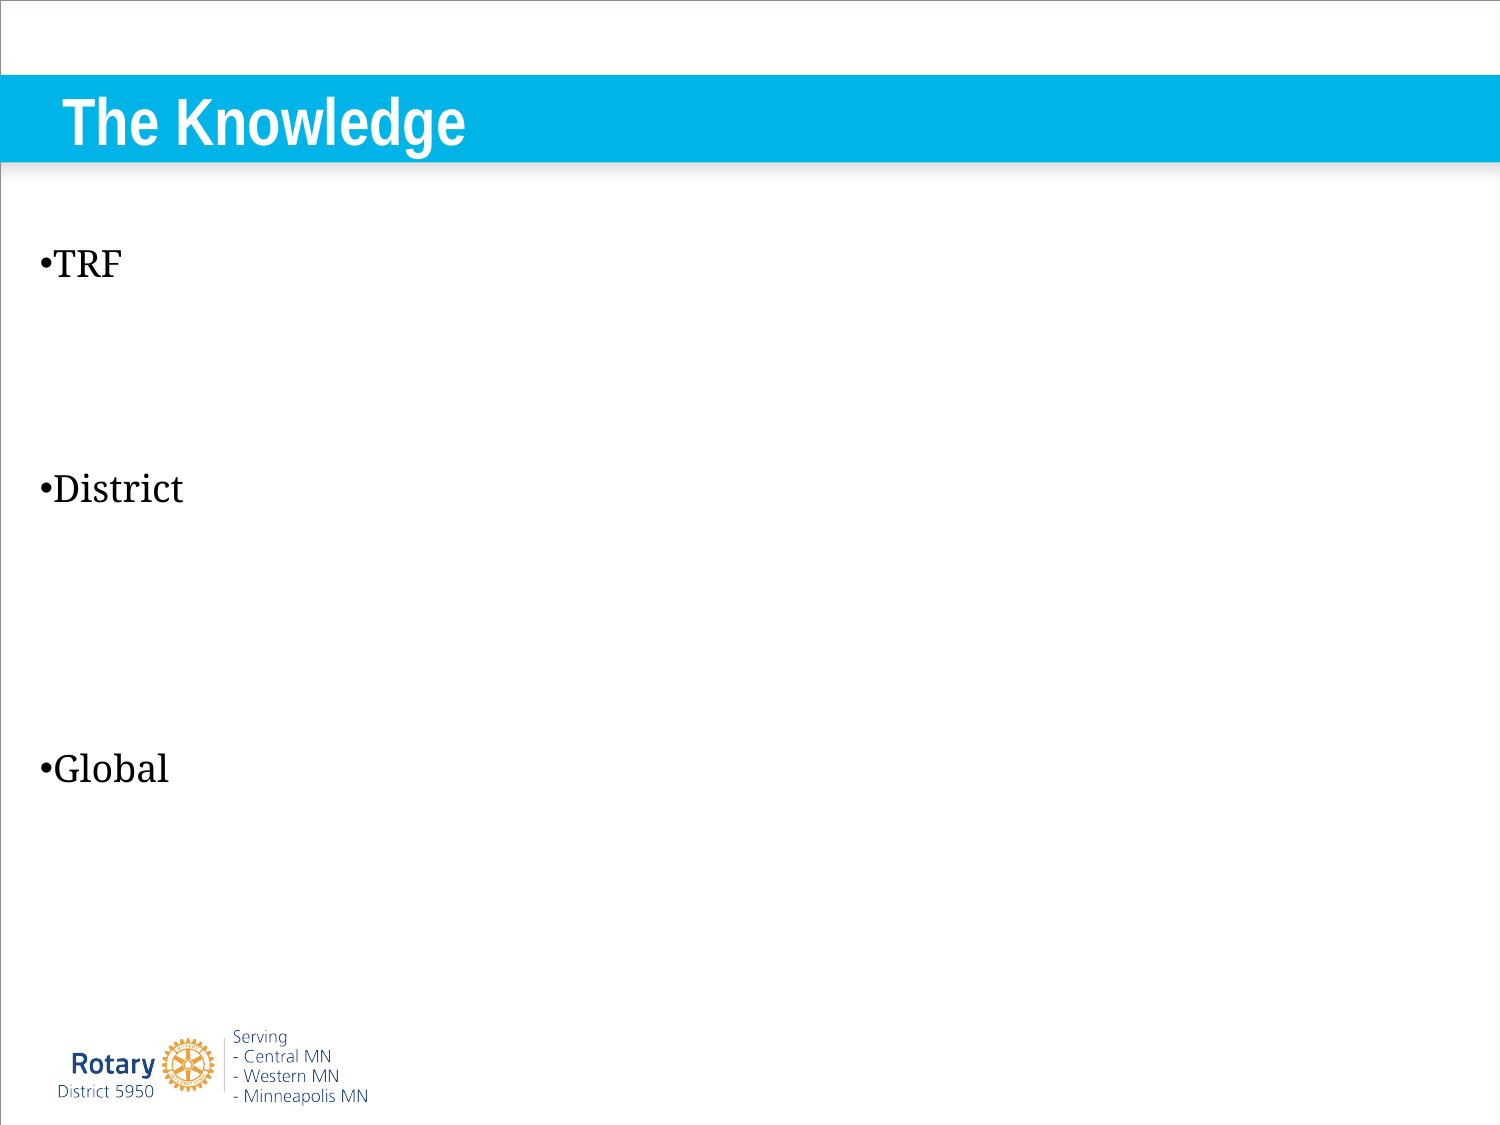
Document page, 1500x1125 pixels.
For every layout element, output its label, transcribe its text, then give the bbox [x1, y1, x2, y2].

list TRF District Global [24, 187, 1416, 1025]
picture [24, 1025, 375, 1113]
title The Knowledge [62, 75, 1500, 163]
